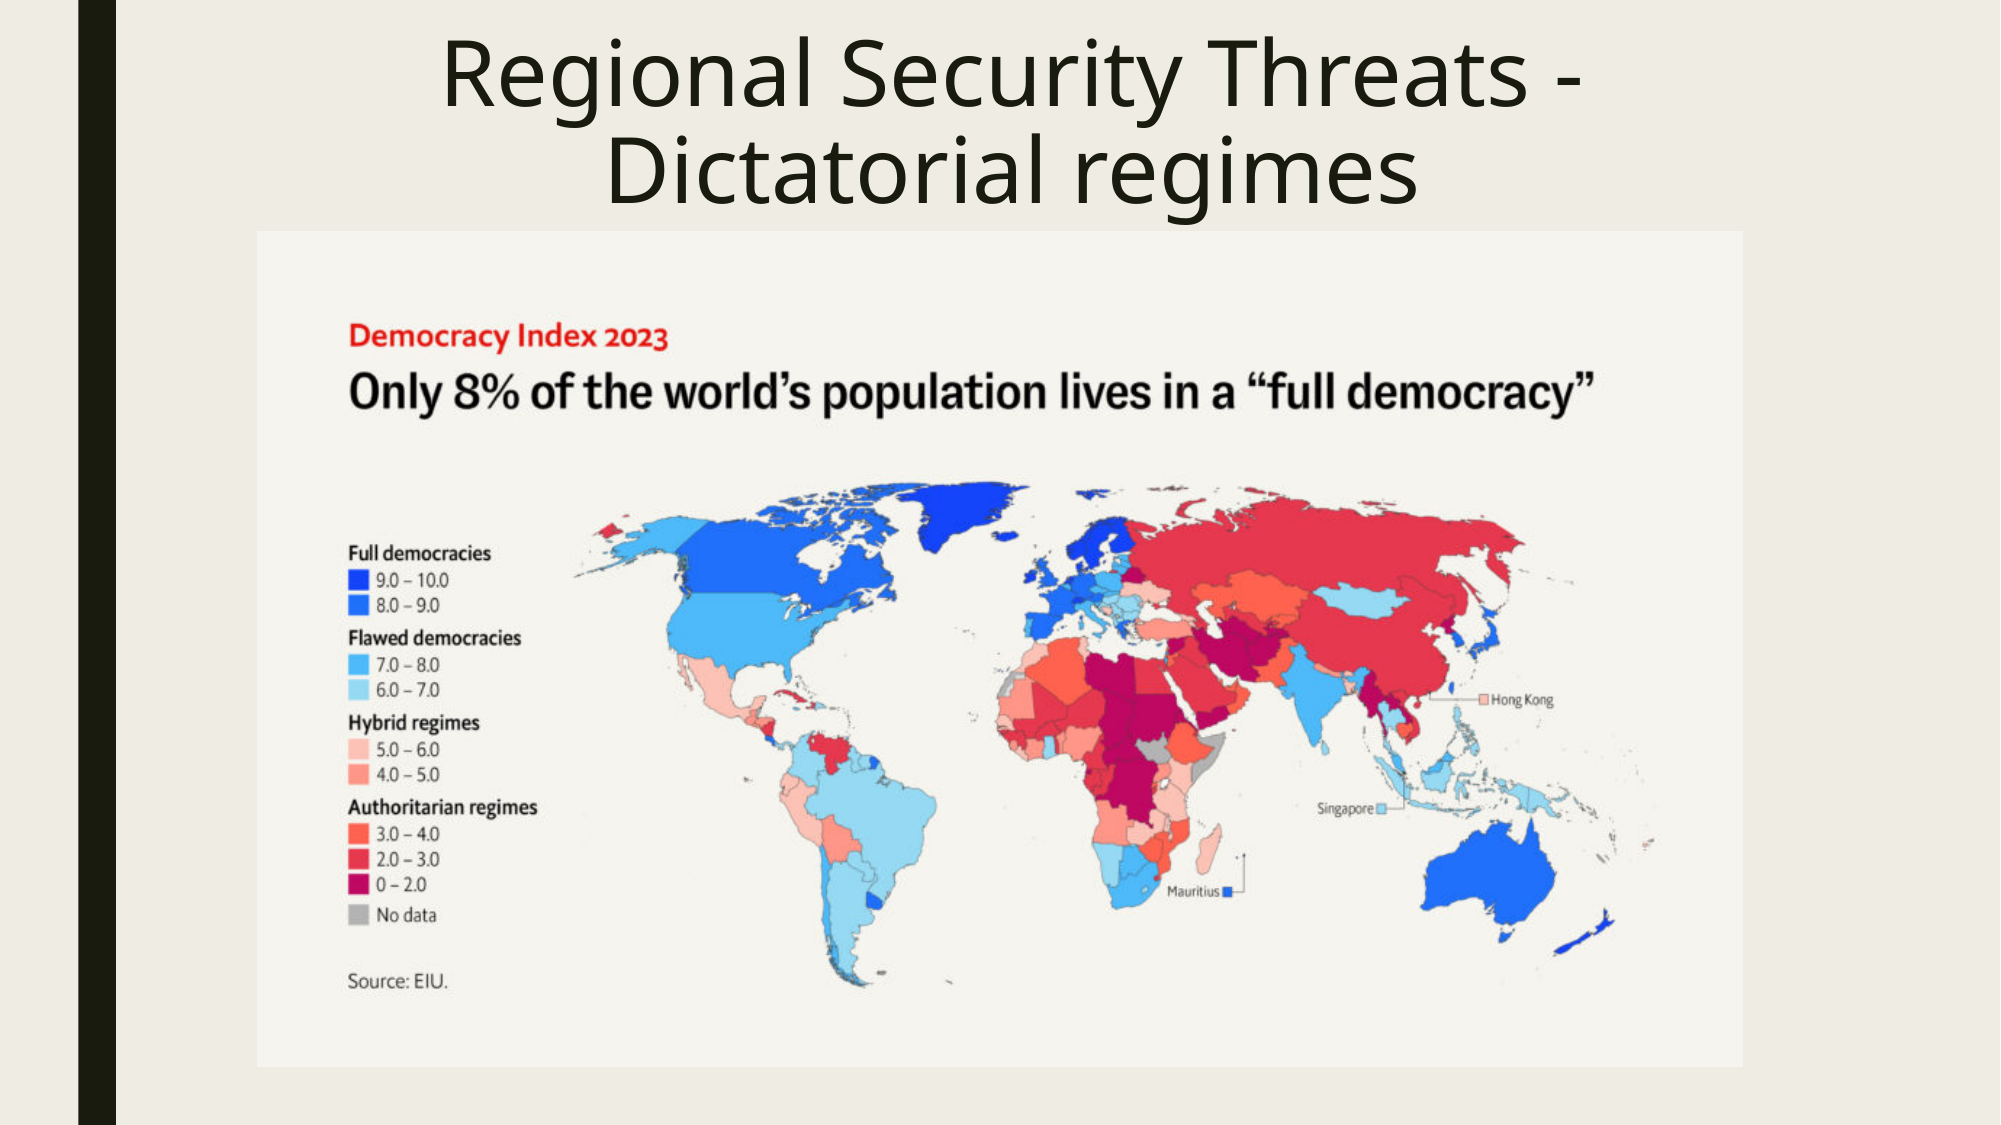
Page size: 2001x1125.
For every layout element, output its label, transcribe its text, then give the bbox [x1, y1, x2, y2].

title Regional Security Threats - Dictatorial regimes [225, 20, 1800, 265]
picture [257, 231, 1743, 1067]
